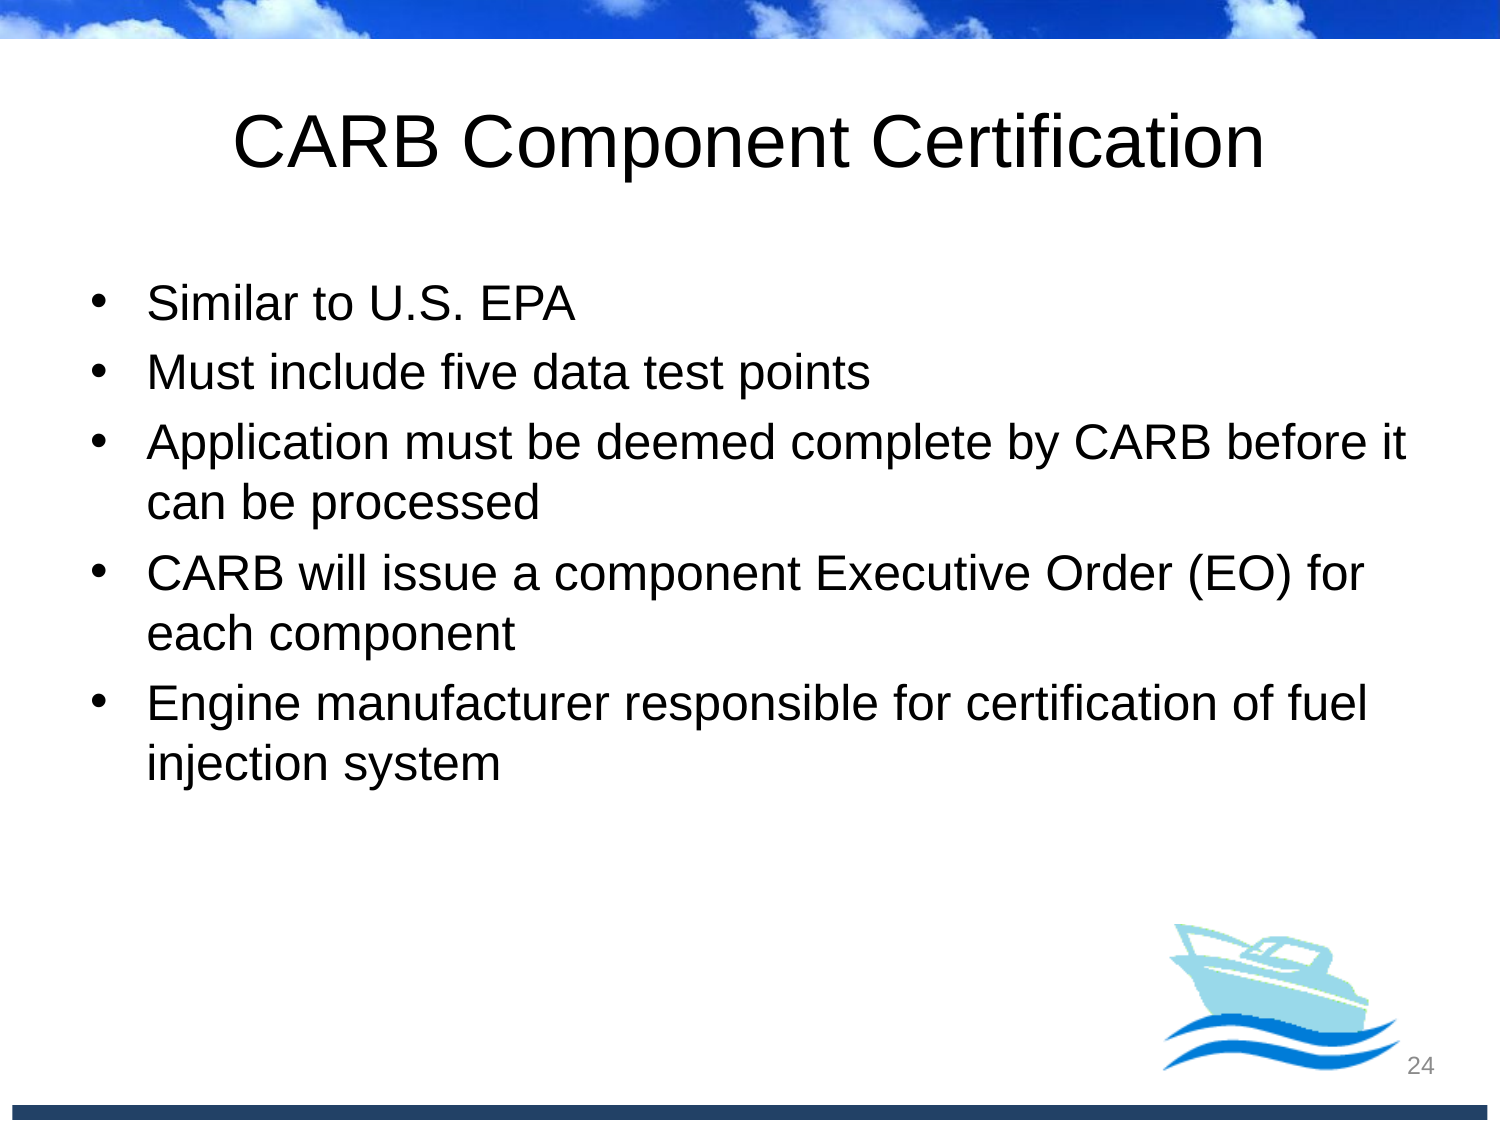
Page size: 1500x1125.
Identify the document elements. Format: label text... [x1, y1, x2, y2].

list Similar to U.S. EPA Must include five data test points Application must be deemed complete by CARB before it can be processed CARB will issue a component Executive Order (EO) for each component Engine manufacturer responsible for certification of fuel injection system [75, 262, 1425, 943]
picture [1162, 924, 1408, 1077]
slide_number 24 [1100, 1025, 1450, 1104]
title CARB Component Certification [75, 75, 1425, 200]
picture [0, 0, 1500, 39]
